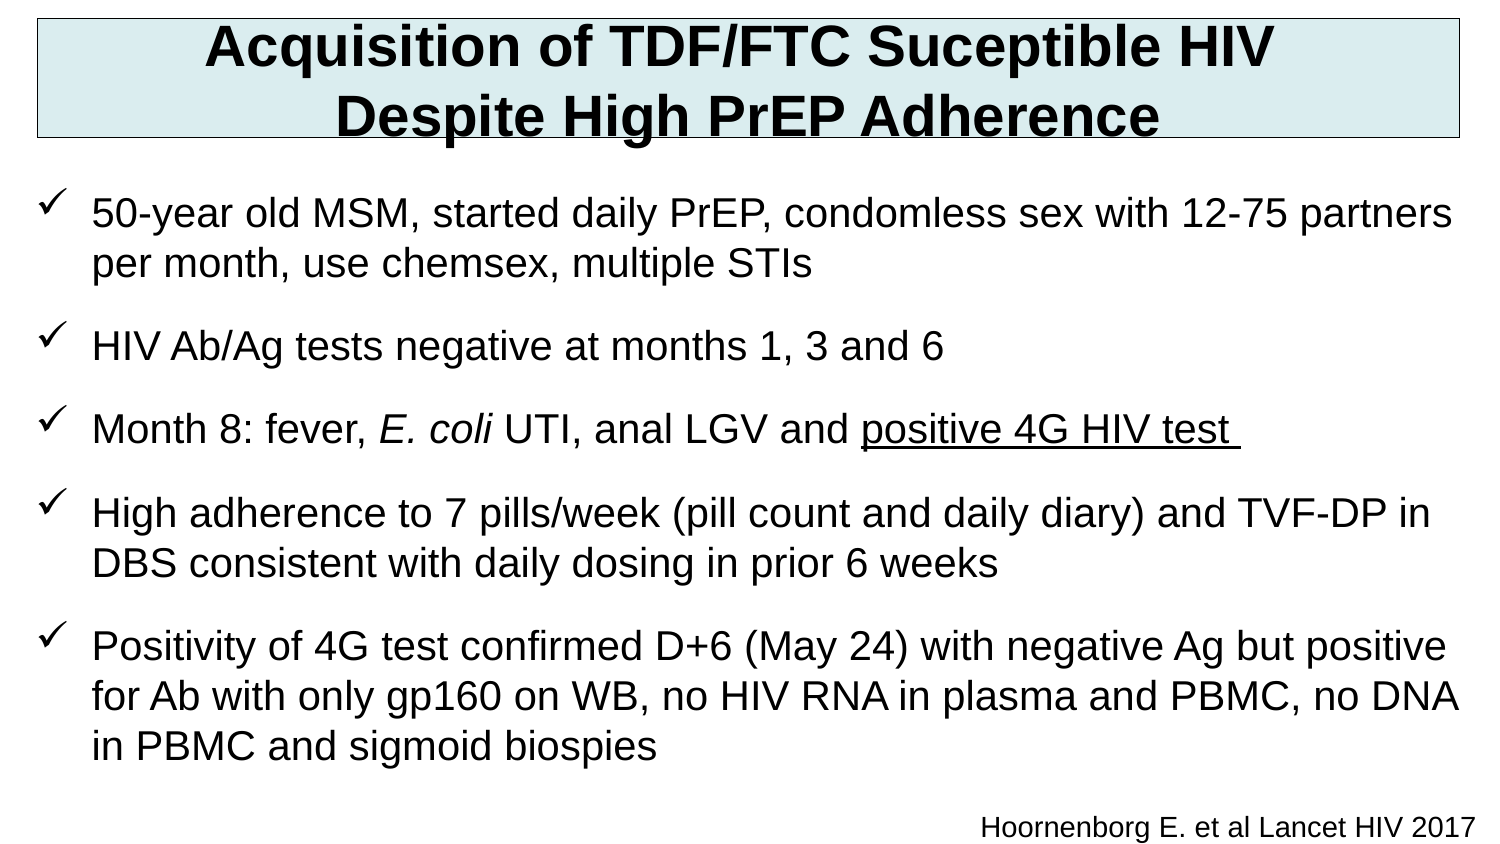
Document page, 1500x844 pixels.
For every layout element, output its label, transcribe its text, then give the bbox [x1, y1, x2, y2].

list 50-year old MSM, started daily PrEP, condomless sex with 12-75 partners per month, use chemsex, multiple STIs HIV Ab/Ag tests negative at months 1, 3 and 6 Month 8: fever, E. coli UTI, anal LGV and positive 4G HIV test High adherence to 7 pills/week (pill count and daily diary) and TVF-DP in DBS consistent with daily dosing in prior 6 weeks Positivity of 4G test confirmed D+6 (May 24) with negative Ag but positive for Ab with only gp160 on WB, no HIV RNA in plasma and PBMC, no DNA in PBMC and sigmoid biospies [20, 178, 1489, 717]
text_box Hoornenborg E. et al Lancet HIV 2017 [965, 800, 1493, 844]
title Acquisition of TDF/FTC Suceptible HIV Despite High PrEP Adherence [37, 18, 1460, 138]
